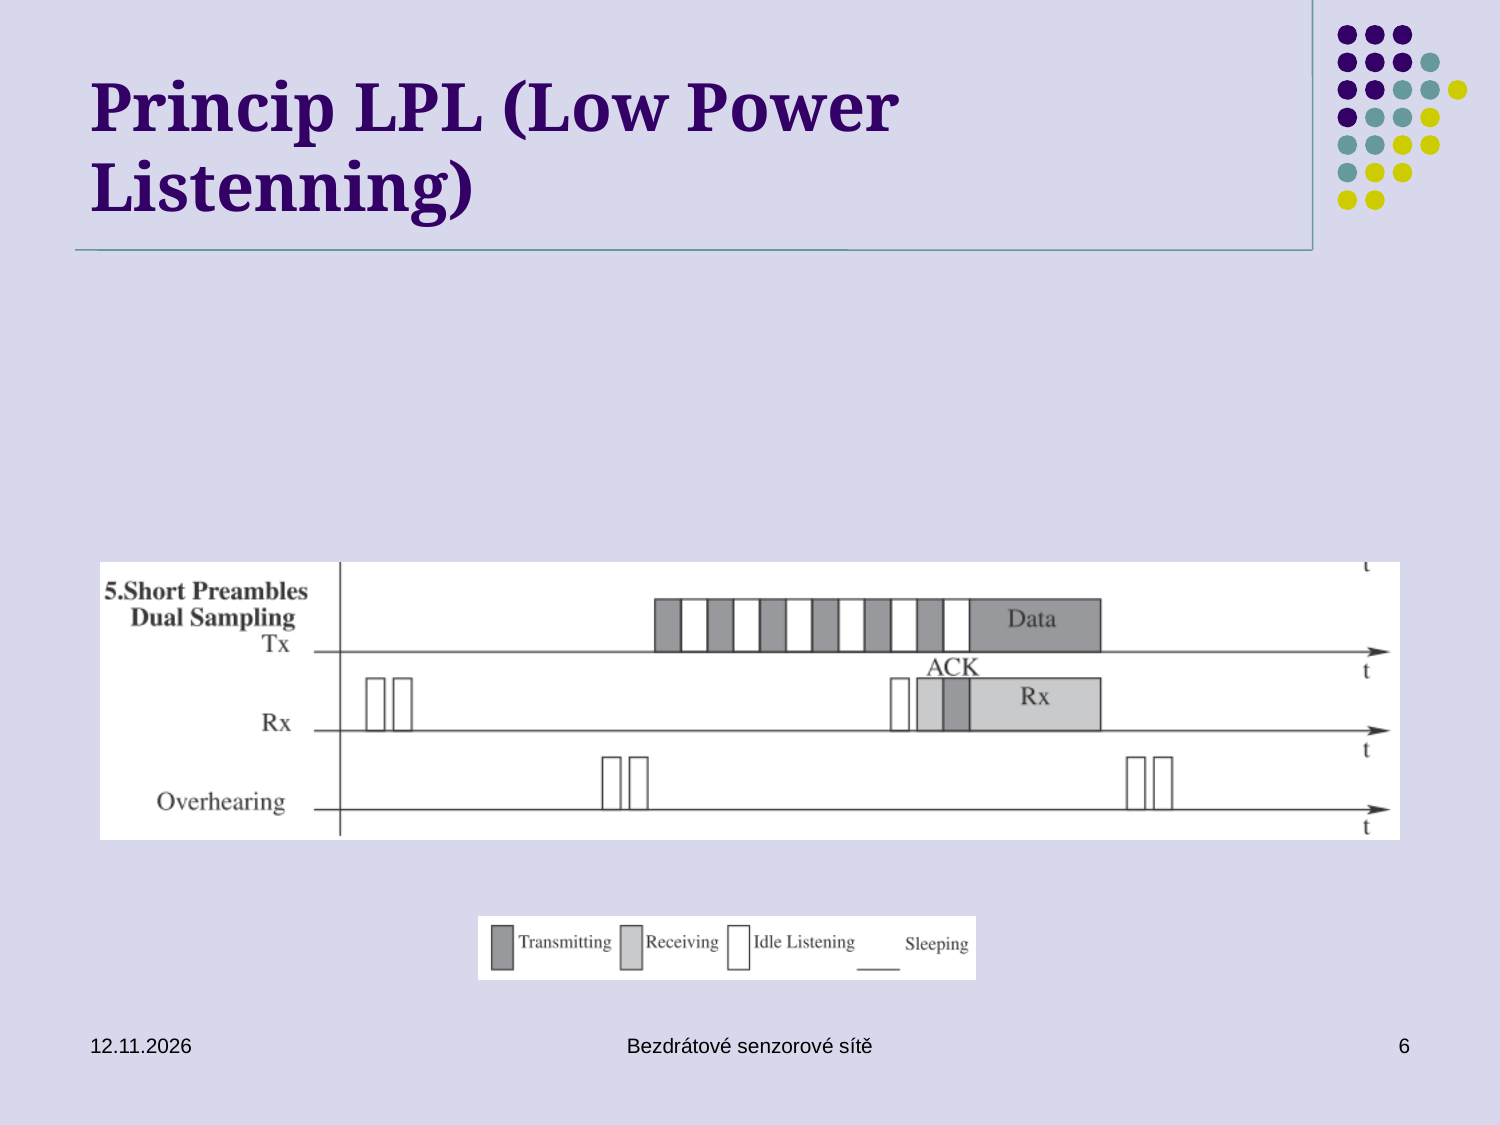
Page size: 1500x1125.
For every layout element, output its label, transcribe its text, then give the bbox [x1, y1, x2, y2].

slide_number 26. 11. 2019 [75, 1025, 425, 1100]
footer Bezdrátové senzorové sítě [512, 1025, 988, 1100]
picture [478, 916, 976, 980]
slide_number 6 [1074, 1025, 1425, 1100]
title Princip LPL (Low Power Listenning) [75, 20, 1313, 233]
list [99, 562, 1401, 840]
